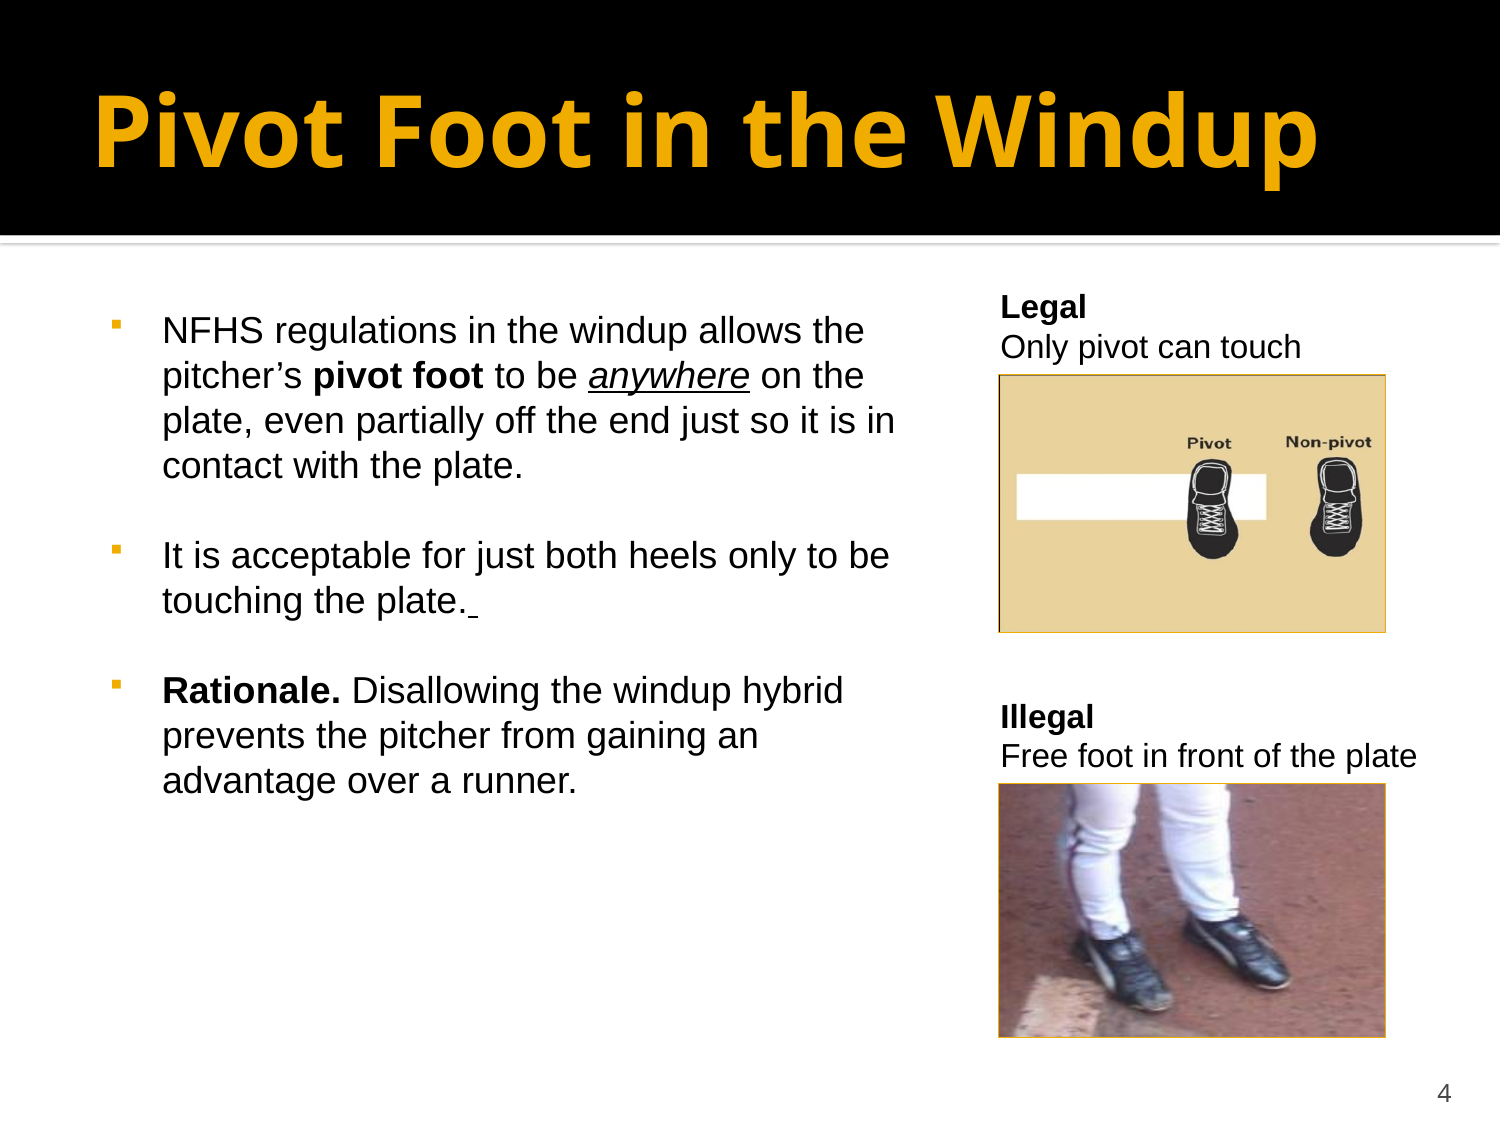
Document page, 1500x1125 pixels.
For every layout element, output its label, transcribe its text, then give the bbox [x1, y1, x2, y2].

slide_number 4 [1345, 1062, 1467, 1108]
list NFHS regulations in the windup allows the pitcher’s pivot foot to be anywhere on the plate, even partially off the end just so it is in contact with the plate. It is acceptable for just both heels only to be touching the plate. Rationale. Disallowing the windup hybrid prevents the pitcher from gaining an advantage over a runner. [75, 291, 913, 1013]
title Pivot Foot in the Windup [75, 24, 1425, 231]
picture [998, 783, 1386, 1038]
text_box Illegal Free foot in front of the plate [985, 687, 1461, 782]
text_box Legal Only pivot can touch [985, 278, 1374, 373]
picture [998, 374, 1386, 633]
